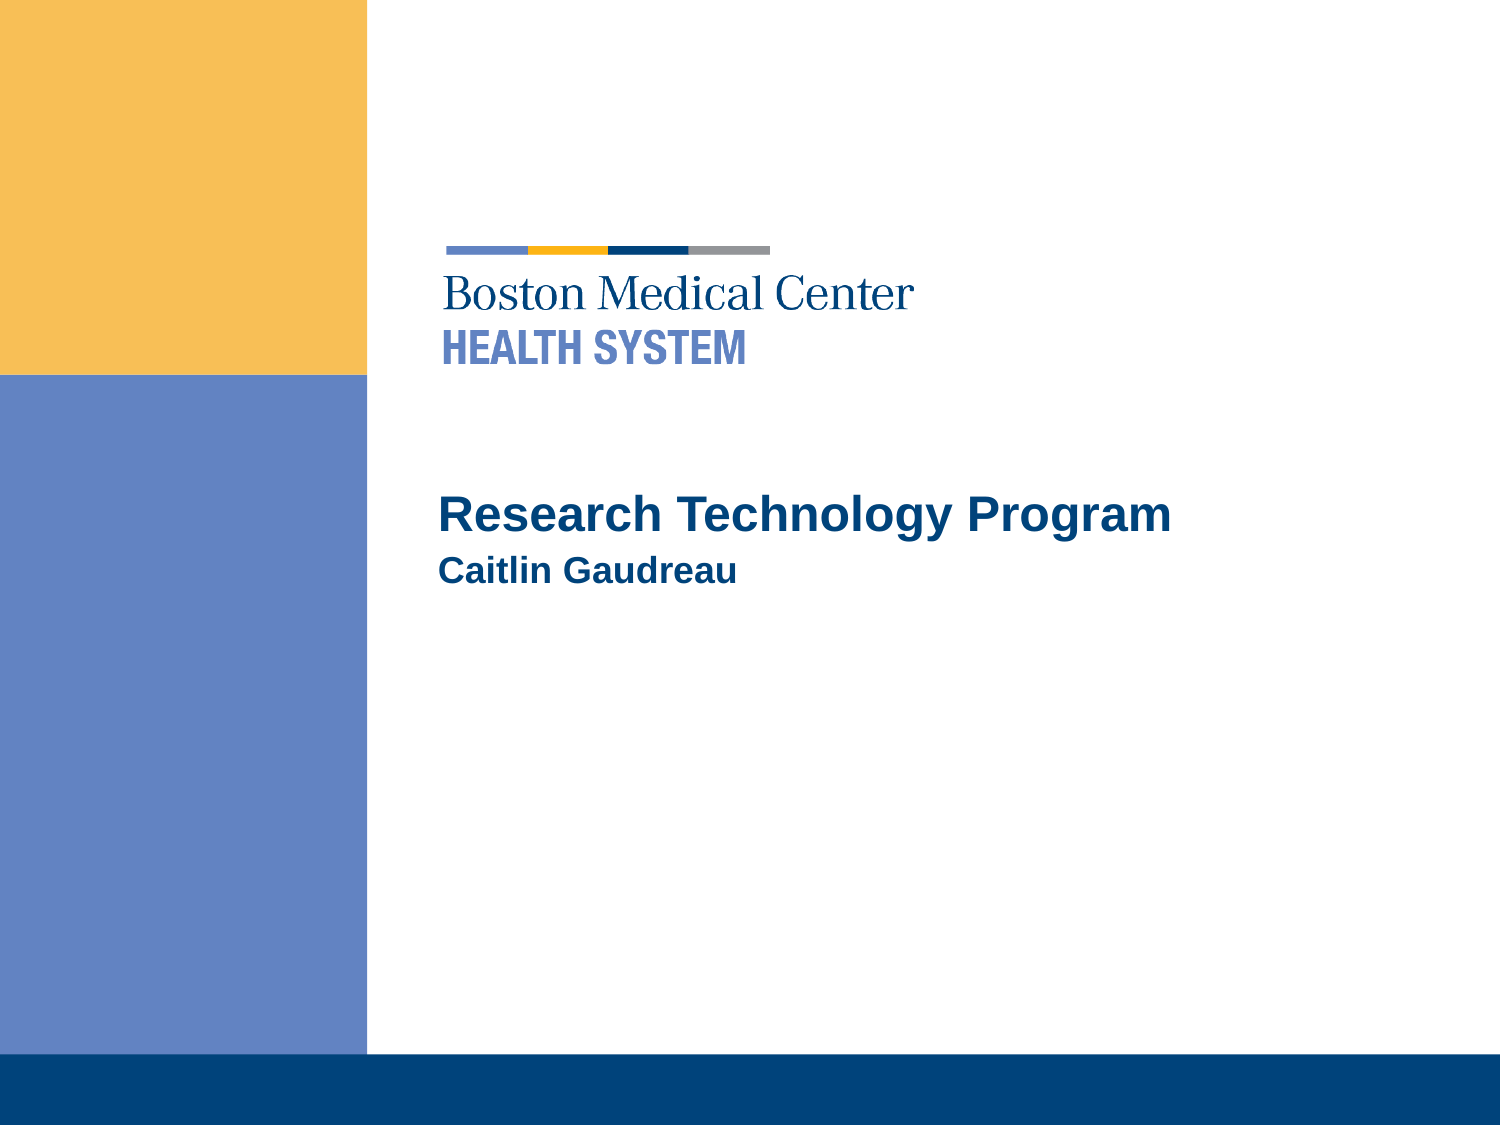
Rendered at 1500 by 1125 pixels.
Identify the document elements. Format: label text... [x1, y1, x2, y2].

title Research Technology Program Caitlin Gaudreau [423, 467, 1358, 875]
picture [441, 246, 914, 380]
